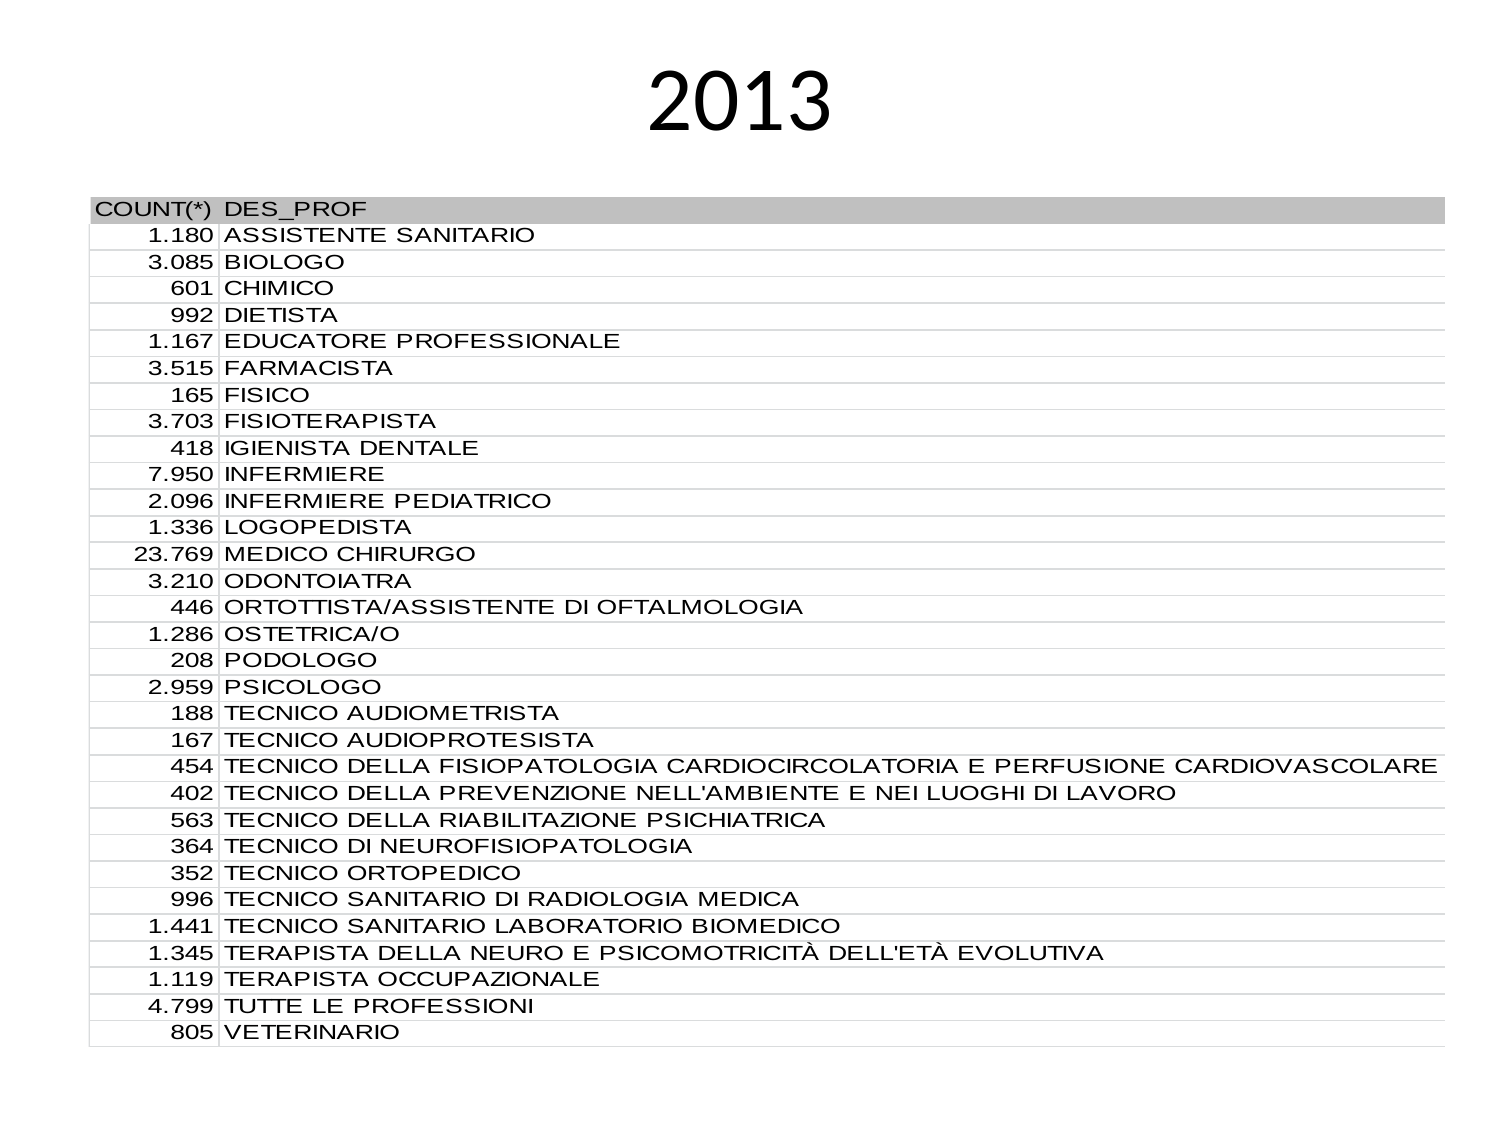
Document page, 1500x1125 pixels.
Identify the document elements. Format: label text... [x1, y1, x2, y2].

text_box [88, 195, 1448, 1049]
title 2013 [64, 0, 1415, 188]
